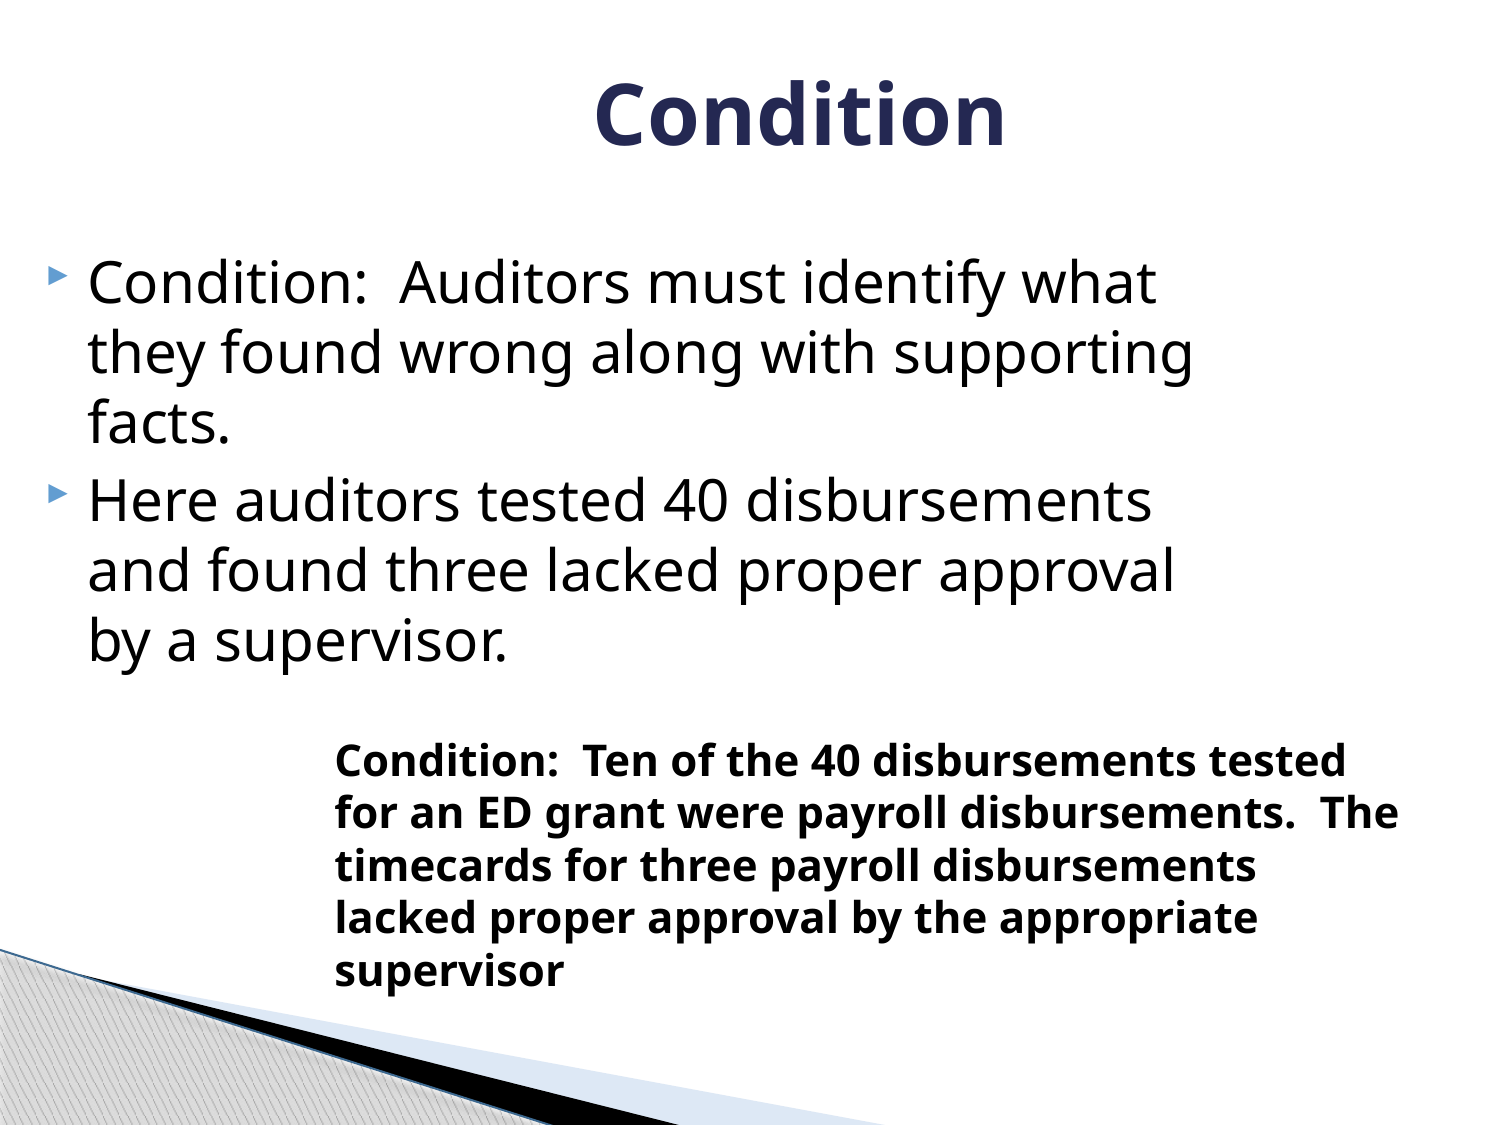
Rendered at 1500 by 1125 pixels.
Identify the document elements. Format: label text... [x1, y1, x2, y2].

text_box Condition: Ten of the 40 disbursements tested for an ED grant were payroll disbursements. The timecards for three payroll disbursements lacked proper approval by the appropriate supervisor [319, 725, 1419, 1003]
list Condition: Auditors must identify what they found wrong along with supporting facts. Here auditors tested 40 disbursements and found three lacked proper approval by a supervisor. [12, 237, 1246, 543]
title Condition [184, 3, 1418, 220]
